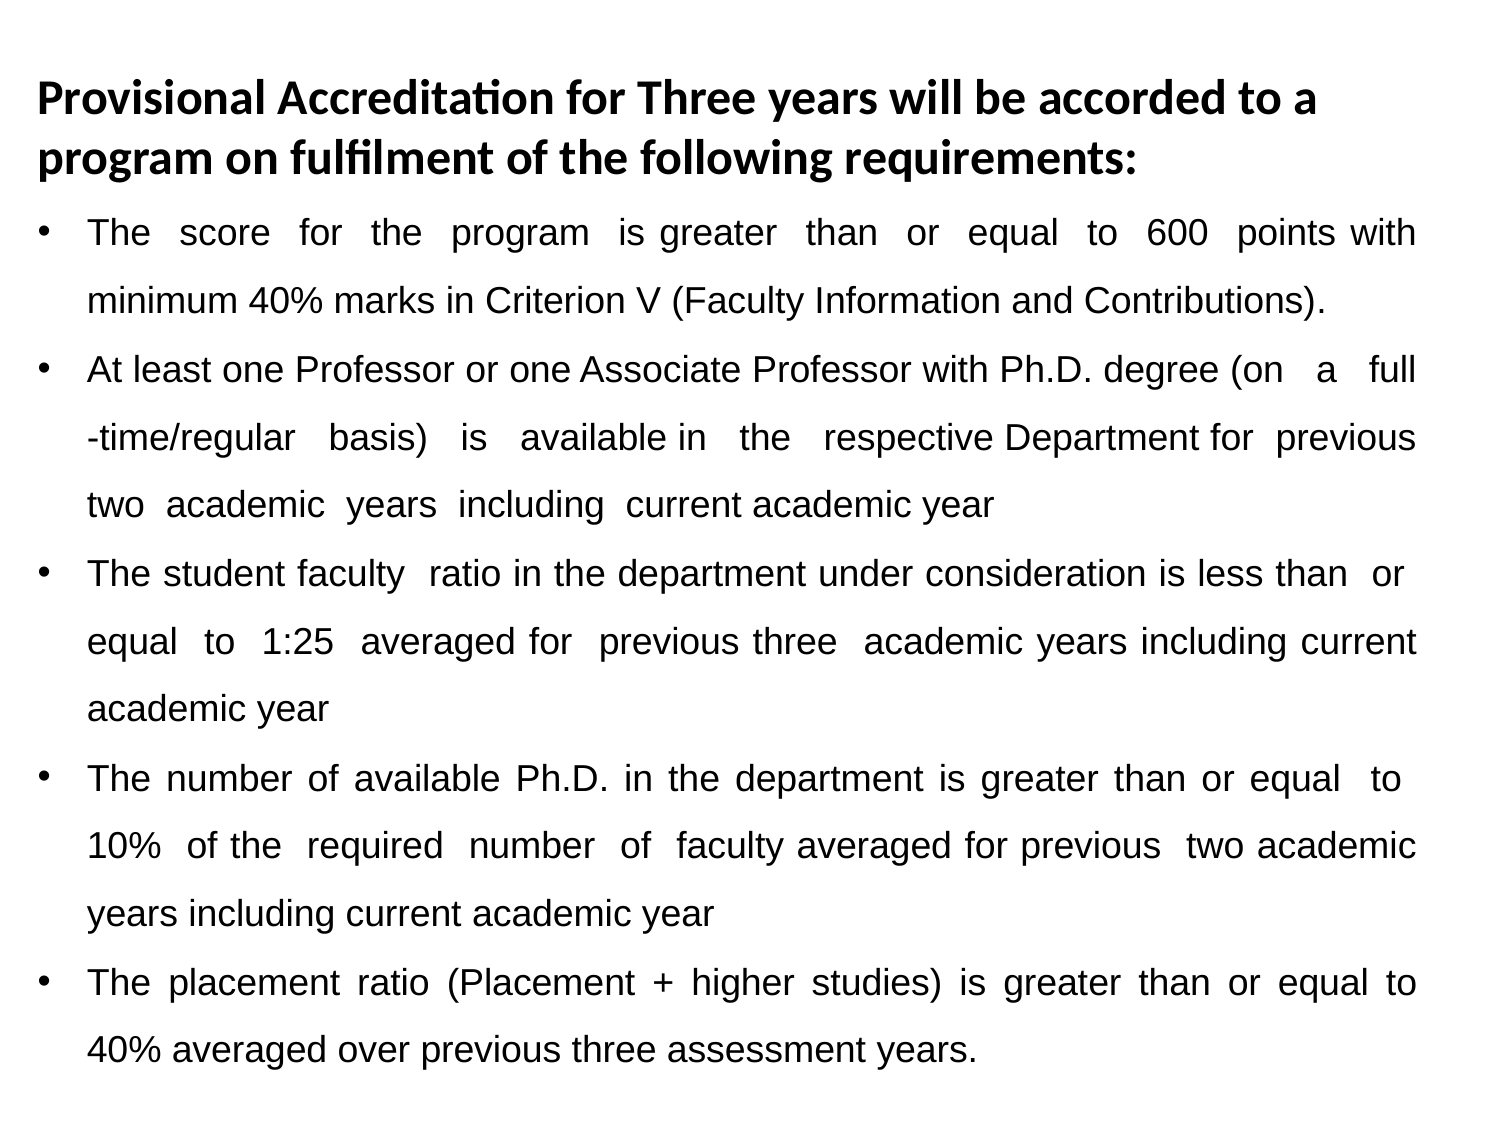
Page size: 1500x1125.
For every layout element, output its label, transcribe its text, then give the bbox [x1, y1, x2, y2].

list Provisional Accreditation for Three years will be accorded to a program on fulfilment of the following requirements: The score for the program is greater than or equal to 600 points with minimum 40% marks in Criterion V (Faculty Information and Contributions). At least one Professor or one Associate Professor with Ph.D. degree (on a full -time/regular basis) is available in the respective Department for previous two academic years including current academic year The student faculty ratio in the department under consideration is less than or equal to 1:25 averaged for previous three academic years including current academic year The number of available Ph.D. in the department is greater than or equal to 10% of the required number of faculty averaged for previous two academic years including current academic year The placement ratio (Placement + higher studies) is greater than or equal to 40% averaged over previous three assessment years. [37, 62, 1418, 1071]
